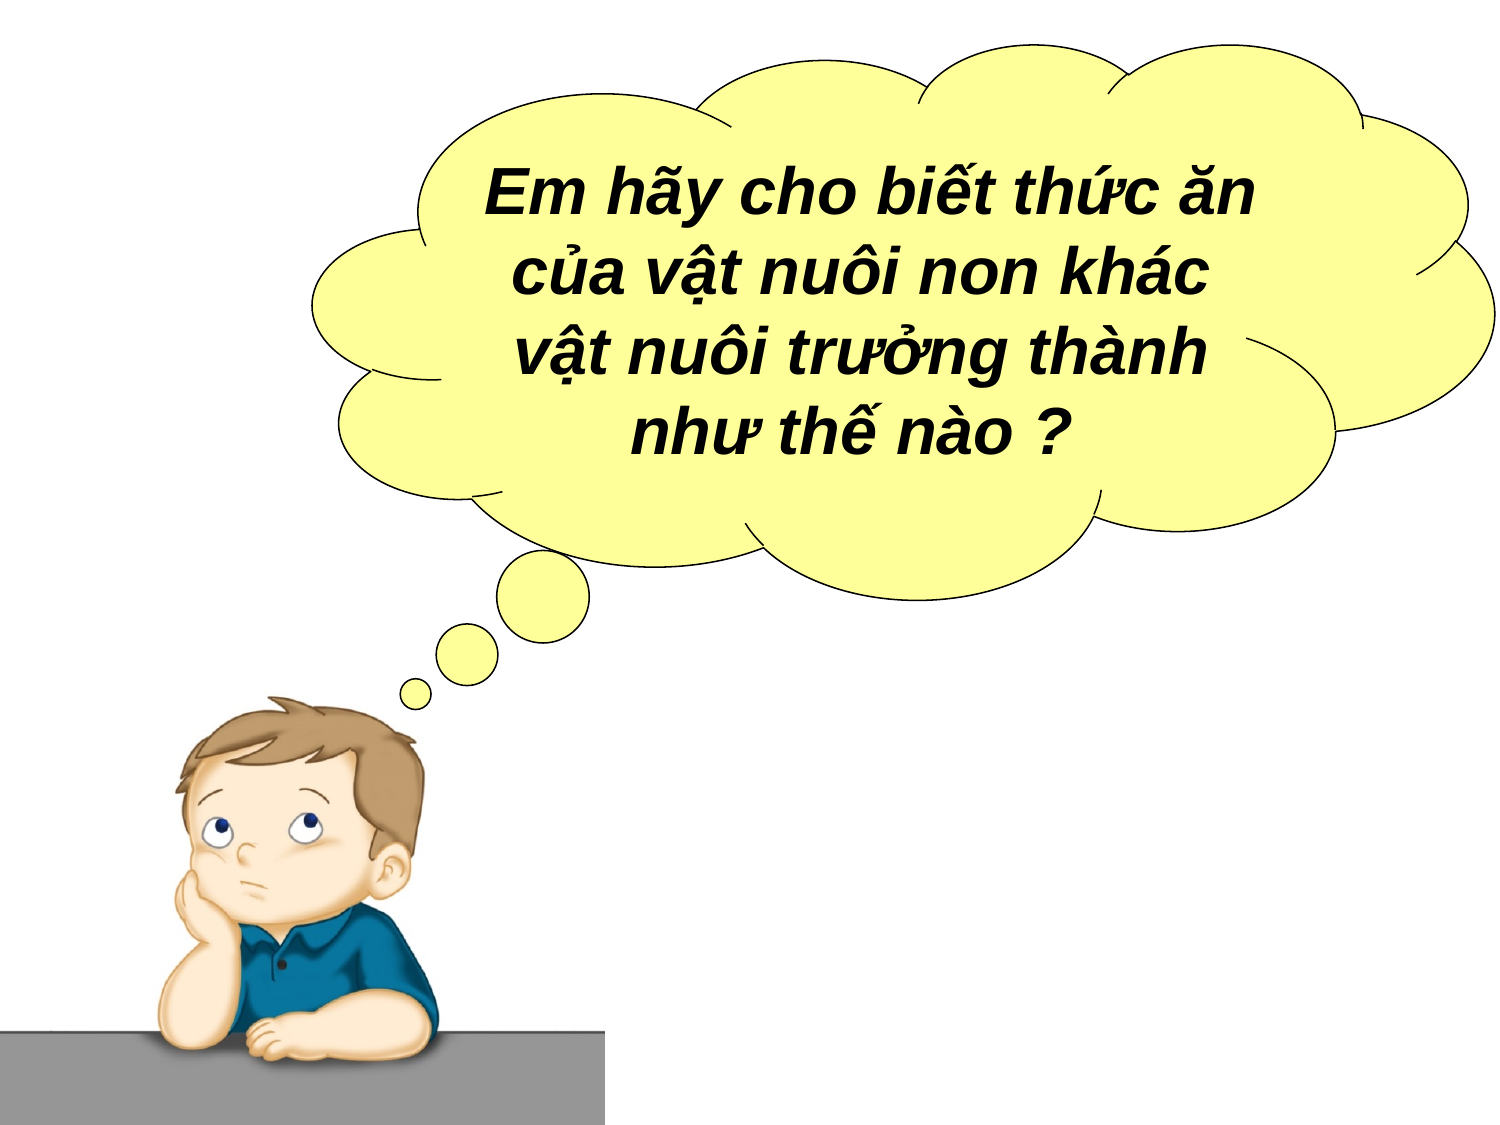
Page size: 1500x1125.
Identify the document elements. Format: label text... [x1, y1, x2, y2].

text_box Em hãy cho biết thức ăn của vật nuôi non khác vật nuôi trưởng thành như thế nào ? [311, 44, 1495, 619]
picture [0, 621, 605, 1125]
